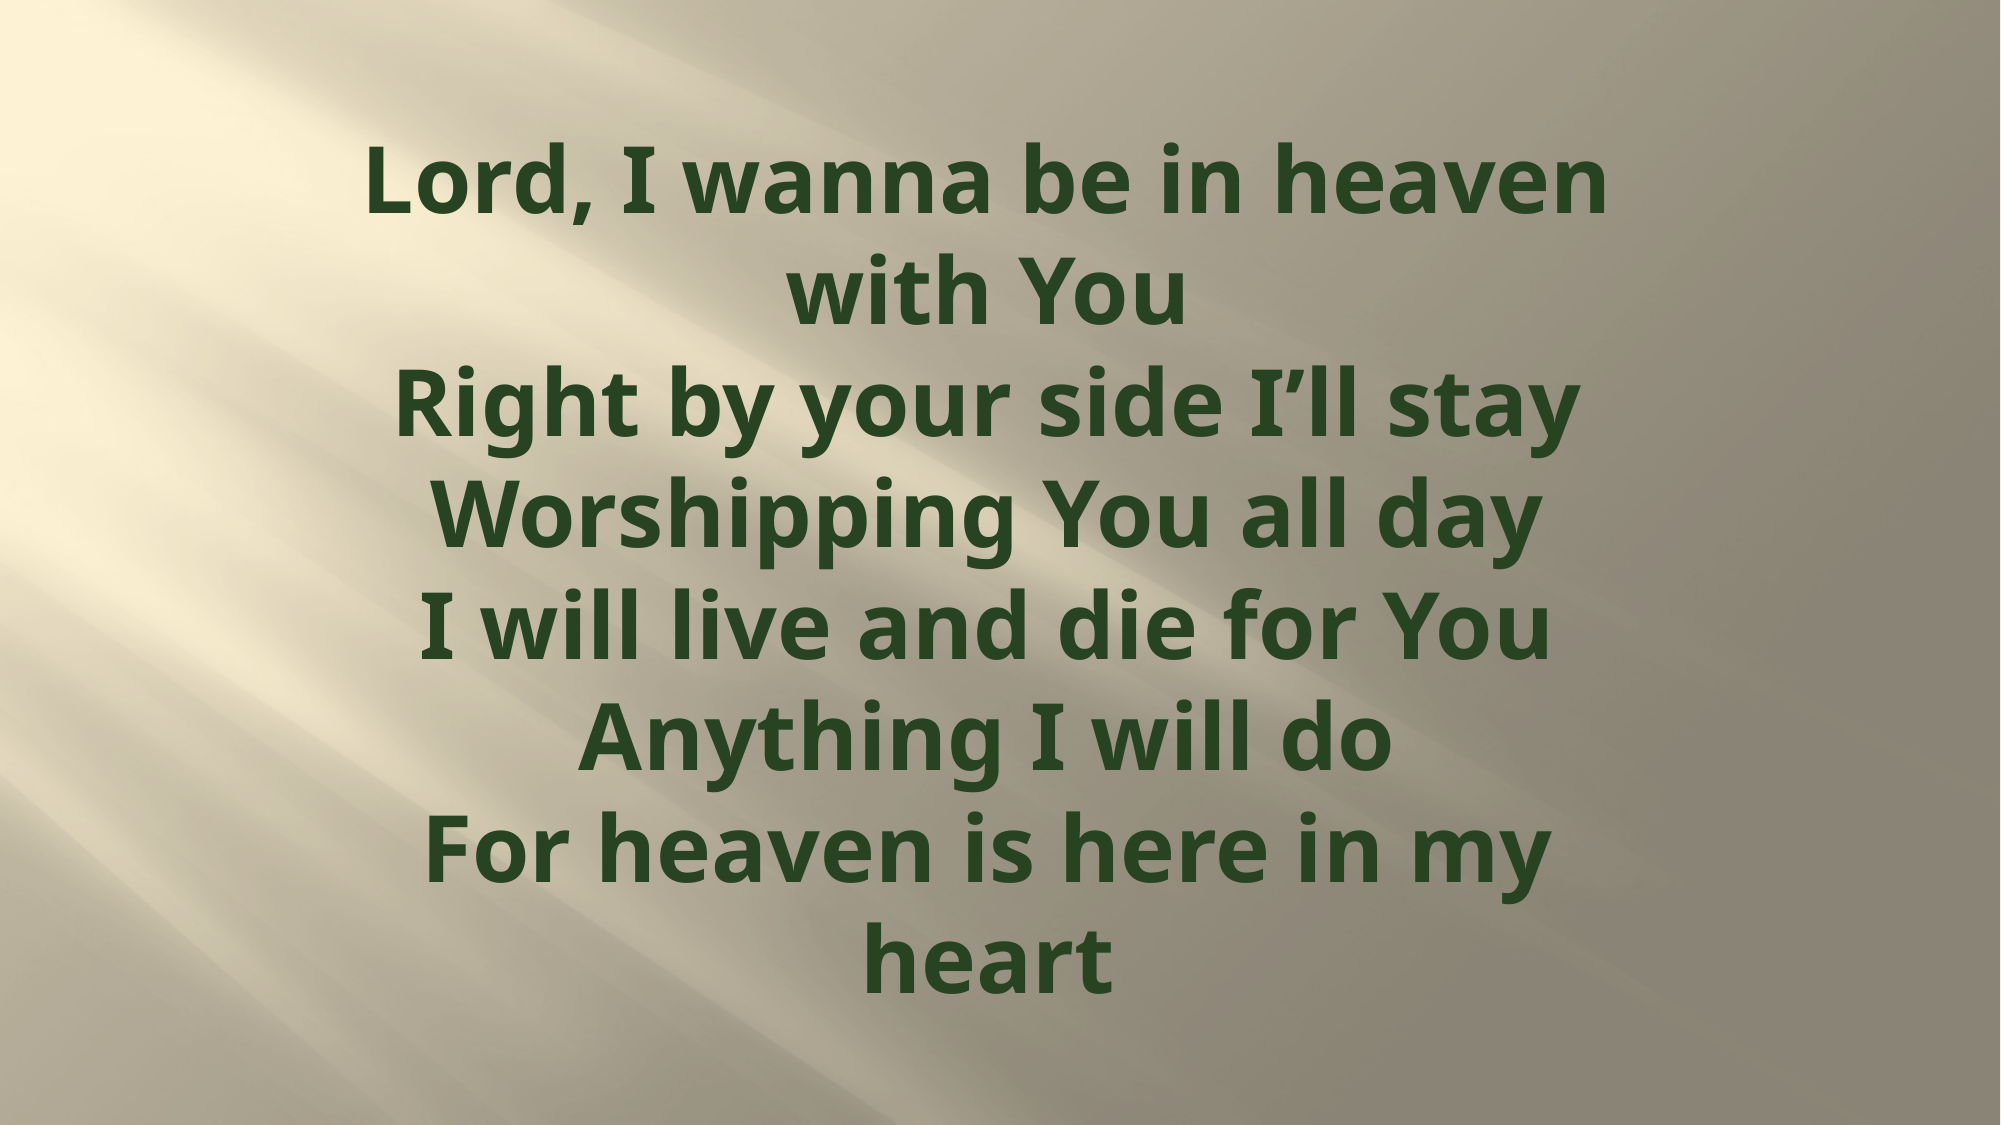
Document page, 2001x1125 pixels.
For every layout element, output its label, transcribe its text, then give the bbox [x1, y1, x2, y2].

title Lord, I wanna be in heaven with You Right by your side I’ll stay Worshipping You all day I will live and die for You Anything I will do For heaven is here in my heart [312, 112, 1663, 1013]
